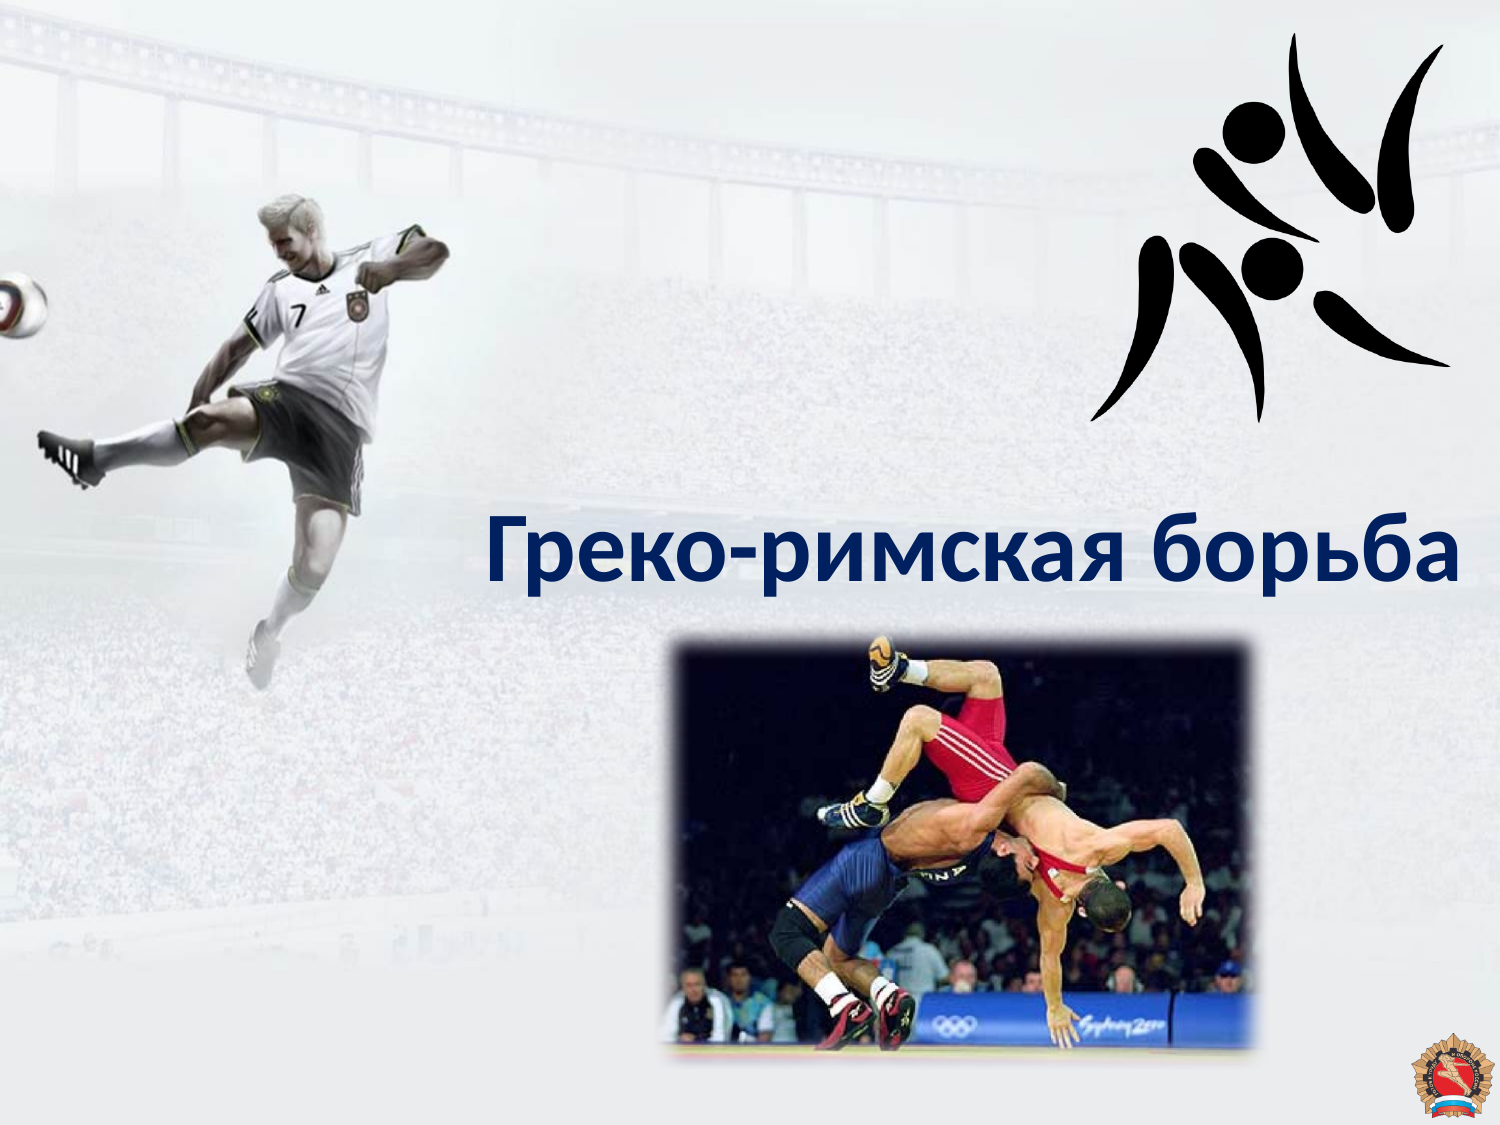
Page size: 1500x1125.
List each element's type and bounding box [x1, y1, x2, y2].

picture [0, 0, 1500, 1125]
text_box [464, 473, 1485, 1071]
